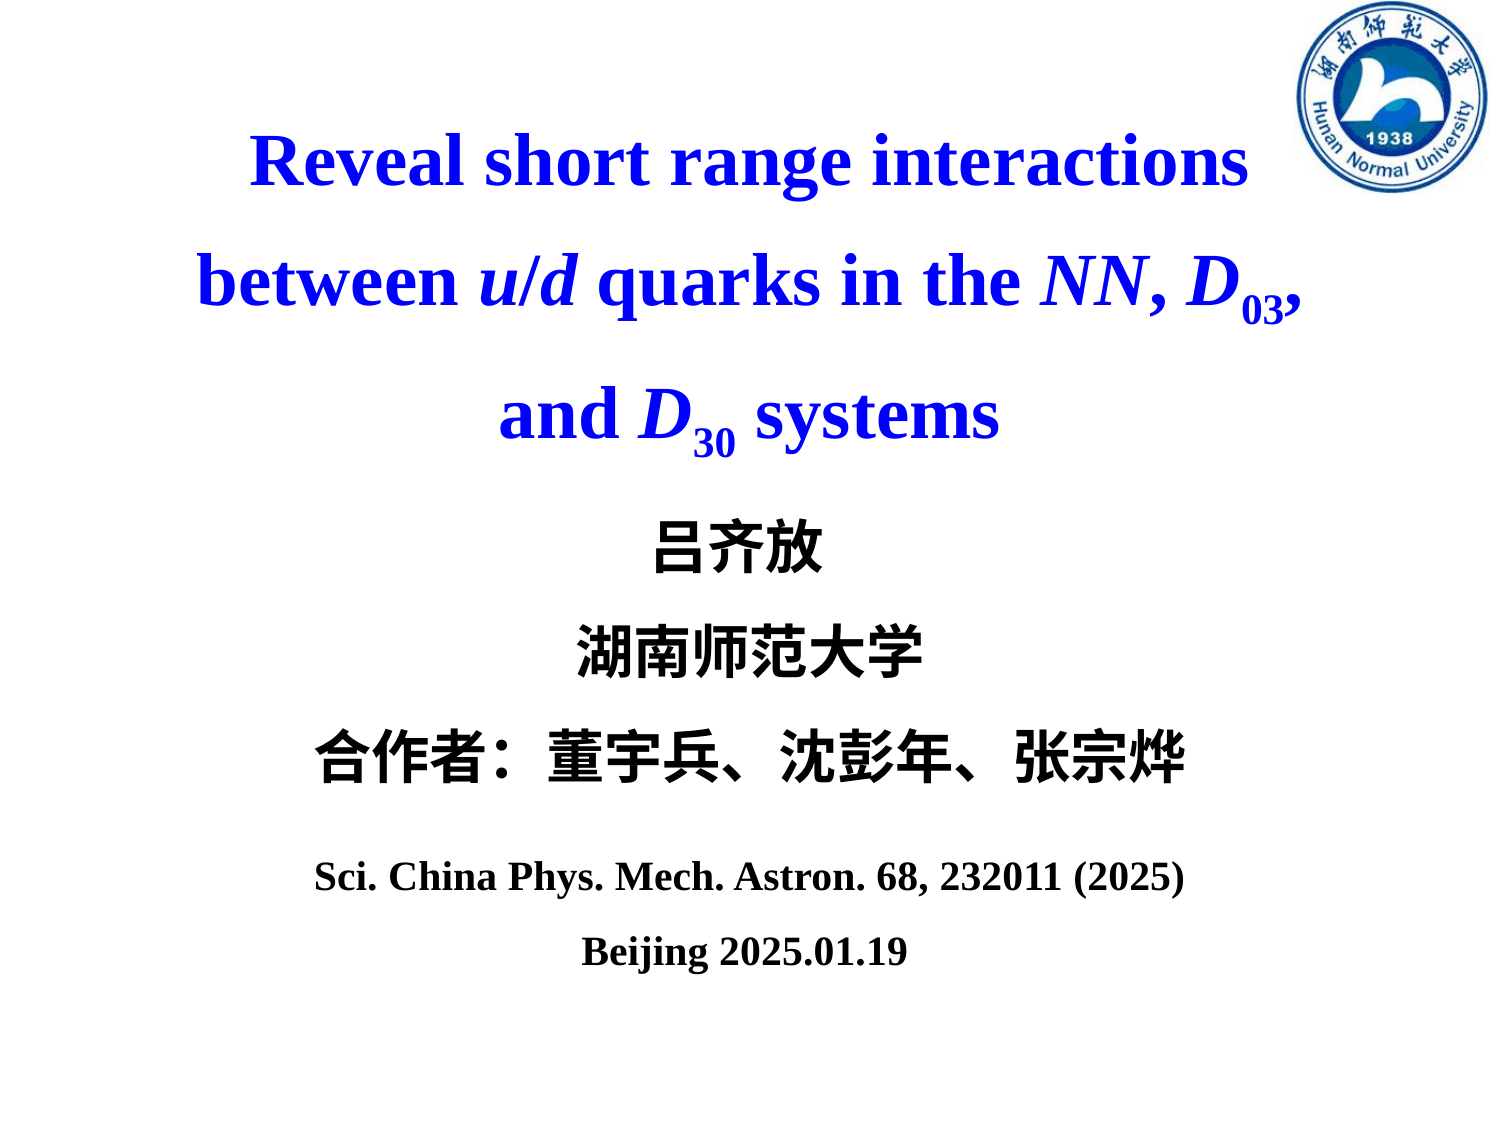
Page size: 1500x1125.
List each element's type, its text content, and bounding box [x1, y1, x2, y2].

picture [1293, 0, 1491, 194]
text_box Reveal short range interactions between u/d quarks in the NN, D03, and D30 systems [142, 75, 1358, 467]
text_box 吕齐放 湖南师范大学 合作者：董宇兵、沈彭年、张宗烨 Sci. China Phys. Mech. Astron. 68, 232011 (2025) Beijing 2025.01.19 [98, 467, 1402, 982]
